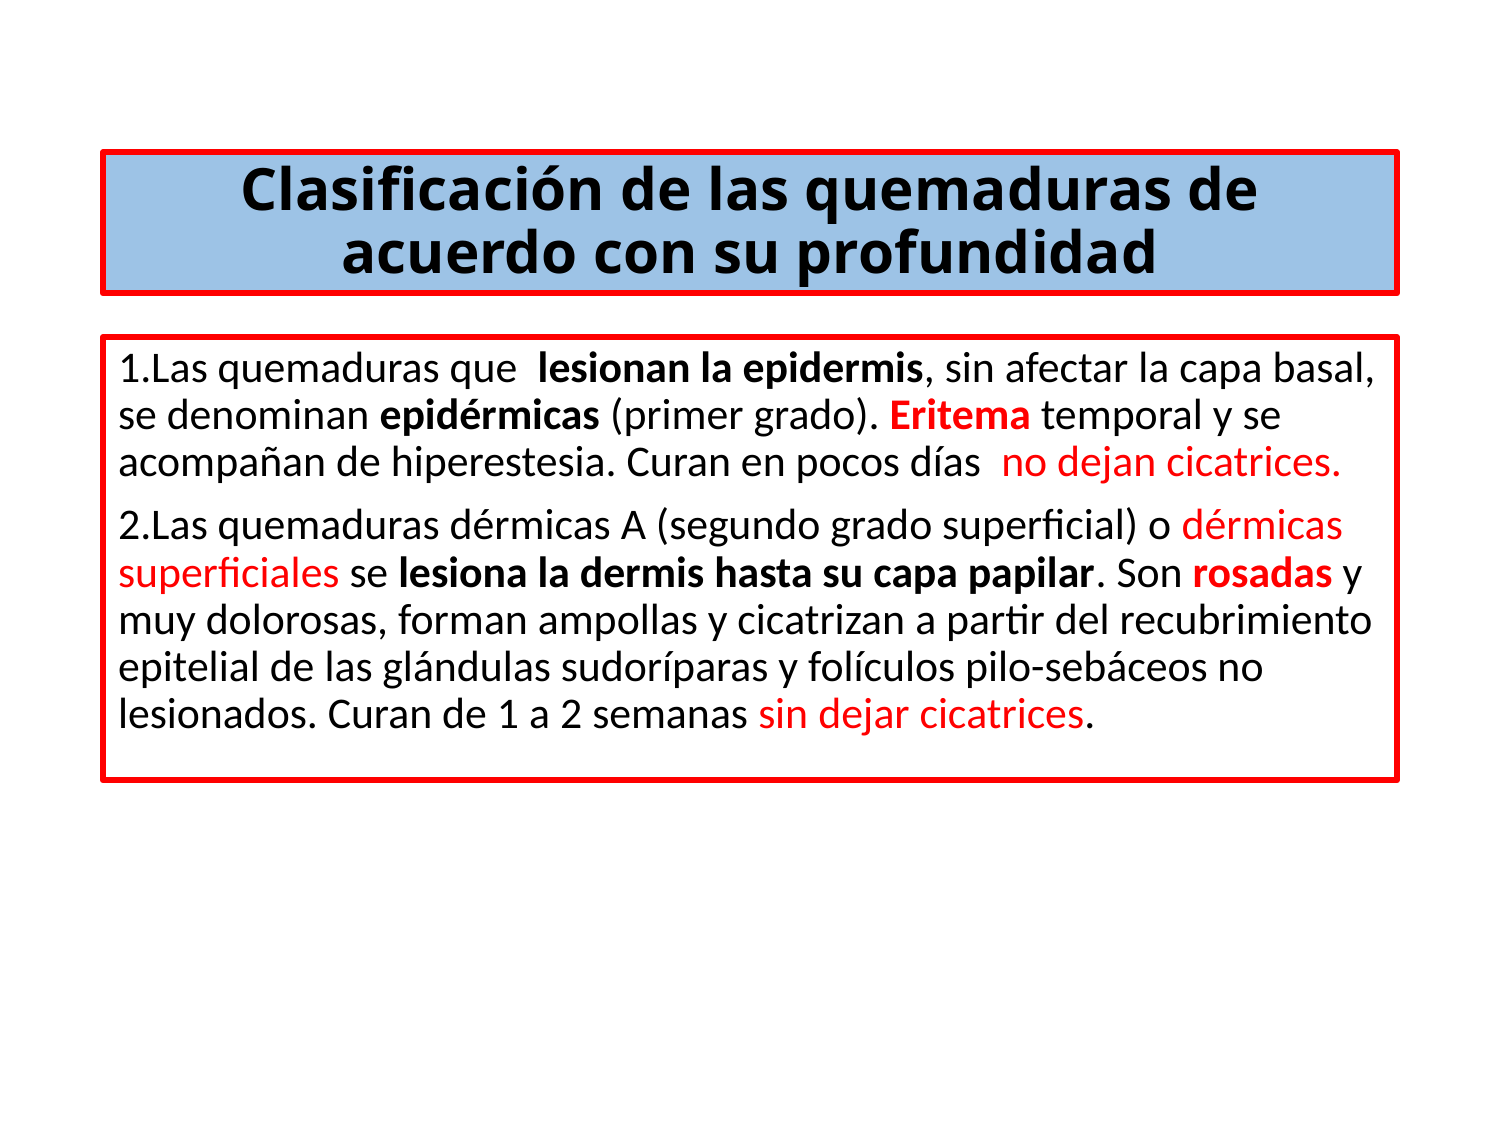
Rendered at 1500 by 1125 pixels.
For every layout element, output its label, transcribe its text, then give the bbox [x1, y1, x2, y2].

list 1.Las quemaduras que lesionan la epidermis, sin afectar la capa basal, se denominan epidérmicas (primer grado). Eritema temporal y se acompañan de hiperestesia. Curan en pocos días no dejan cicatrices. 2.Las quemaduras dérmicas A (segundo grado superficial) o dérmicas superficiales se lesiona la dermis hasta su capa papilar. Son rosadas y muy dolorosas, forman ampollas y cicatrizan a partir del recubrimiento epitelial de las glándulas sudoríparas y folículos pilo-sebáceos no lesionados. Curan de 1 a 2 semanas sin dejar cicatrices. [103, 337, 1397, 781]
title Clasificación de las quemaduras de acuerdo con su profundidad [103, 152, 1397, 294]
